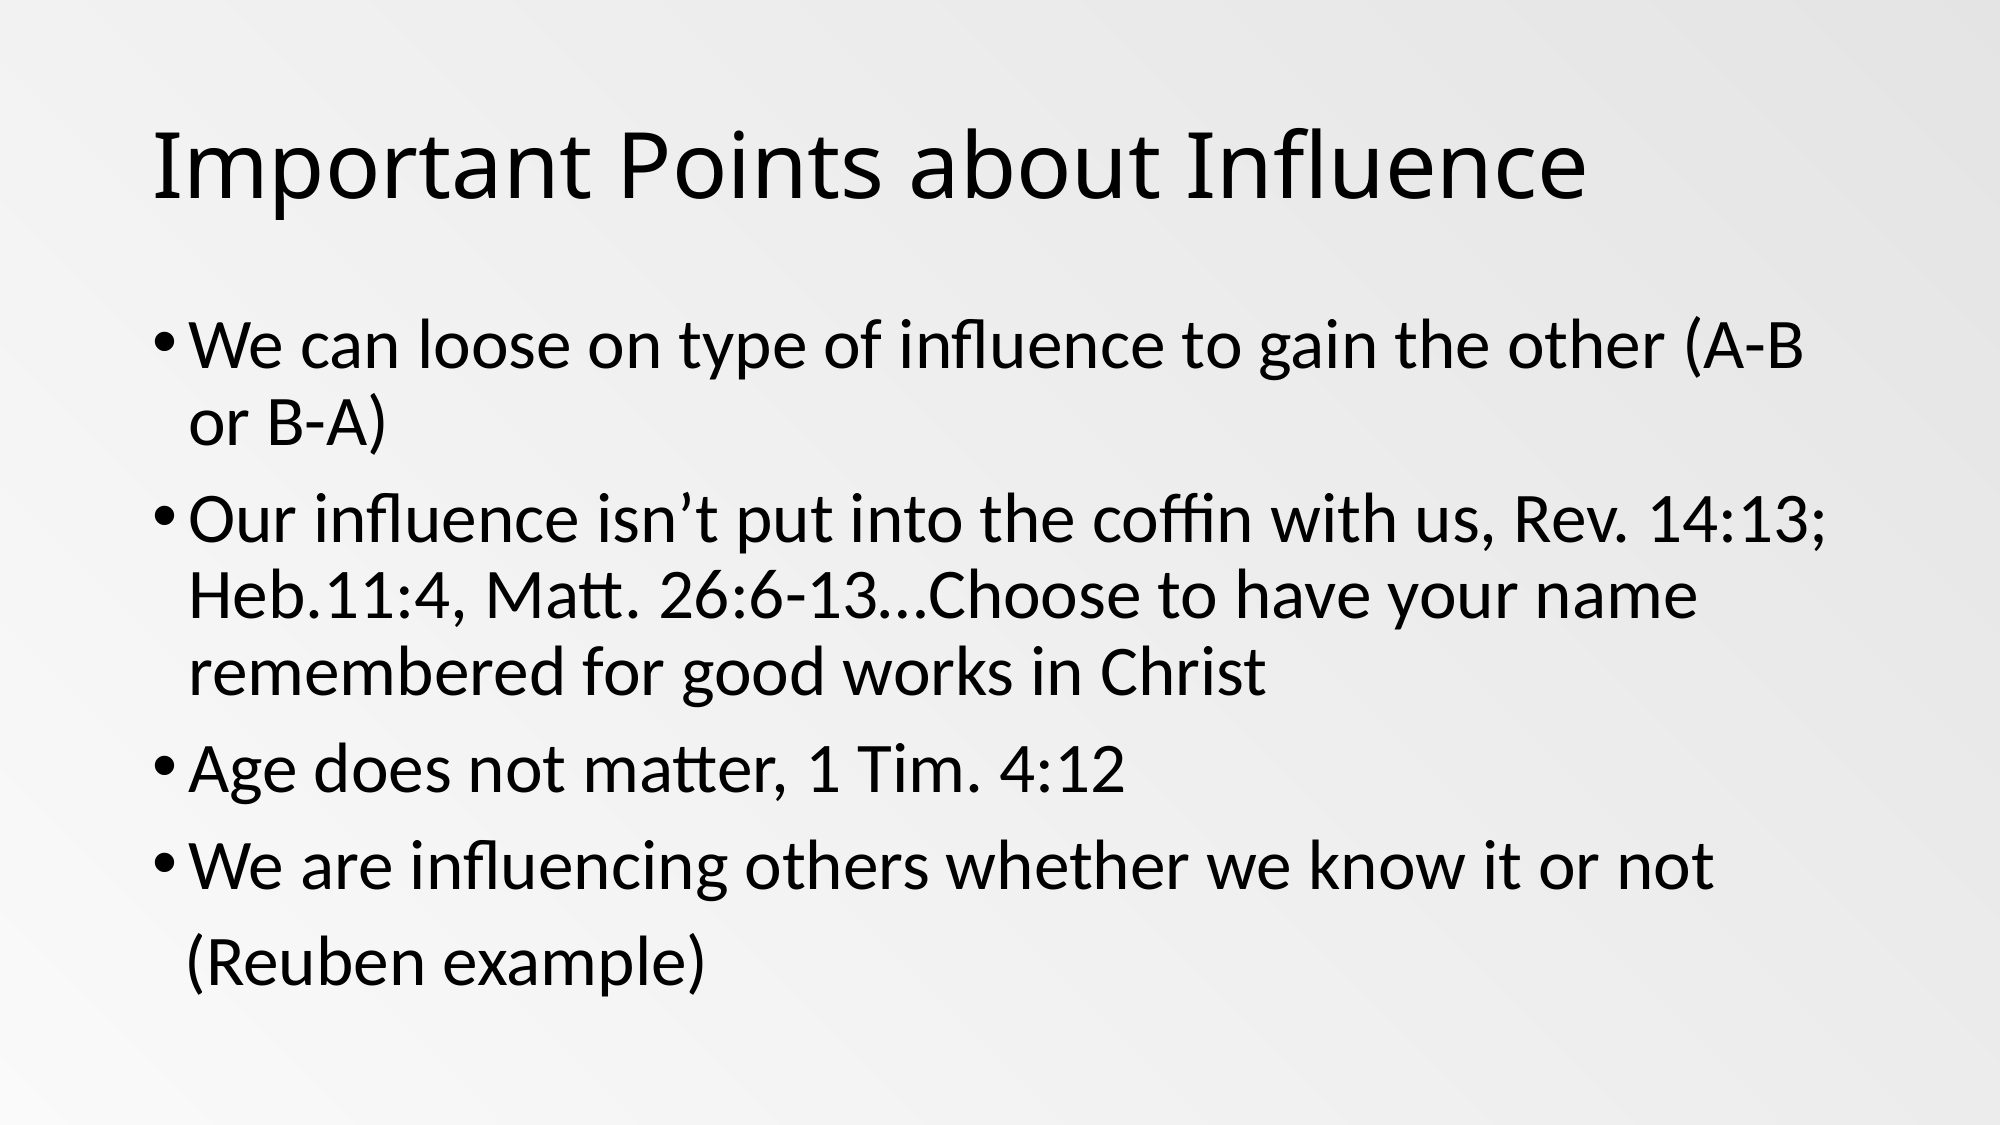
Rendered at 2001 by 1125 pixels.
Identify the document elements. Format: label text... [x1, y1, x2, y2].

list We can loose on type of influence to gain the other (A-B or B-A) Our influence isn’t put into the coffin with us, Rev. 14:13; Heb.11:4, Matt. 26:6-13…Choose to have your name remembered for good works in Christ Age does not matter, 1 Tim. 4:12 We are influencing others whether we know it or not (Reuben example) [137, 299, 1863, 1014]
title Important Points about Influence [137, 59, 1863, 278]
